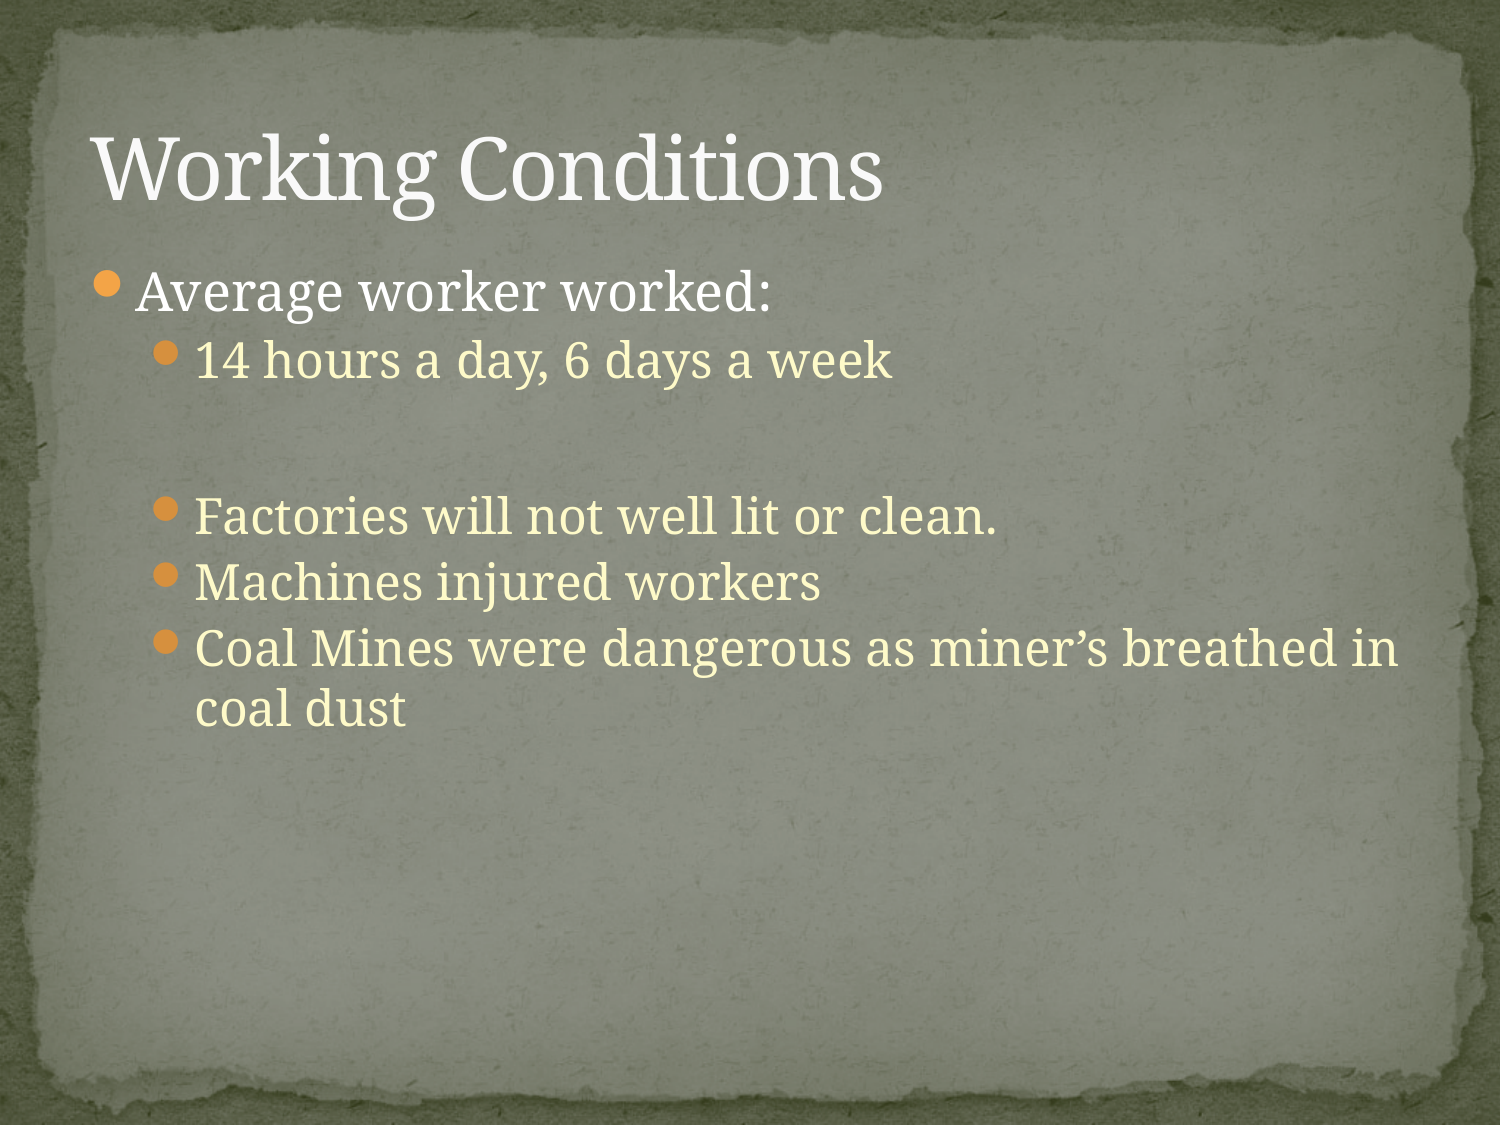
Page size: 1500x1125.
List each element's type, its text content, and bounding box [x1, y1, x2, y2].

list Average worker worked: 14 hours a day, 6 days a week Factories will not well lit or clean. Machines injured workers Coal Mines were dangerous as miner’s breathed in coal dust [75, 249, 1425, 1000]
title Working Conditions [74, 24, 1425, 225]
